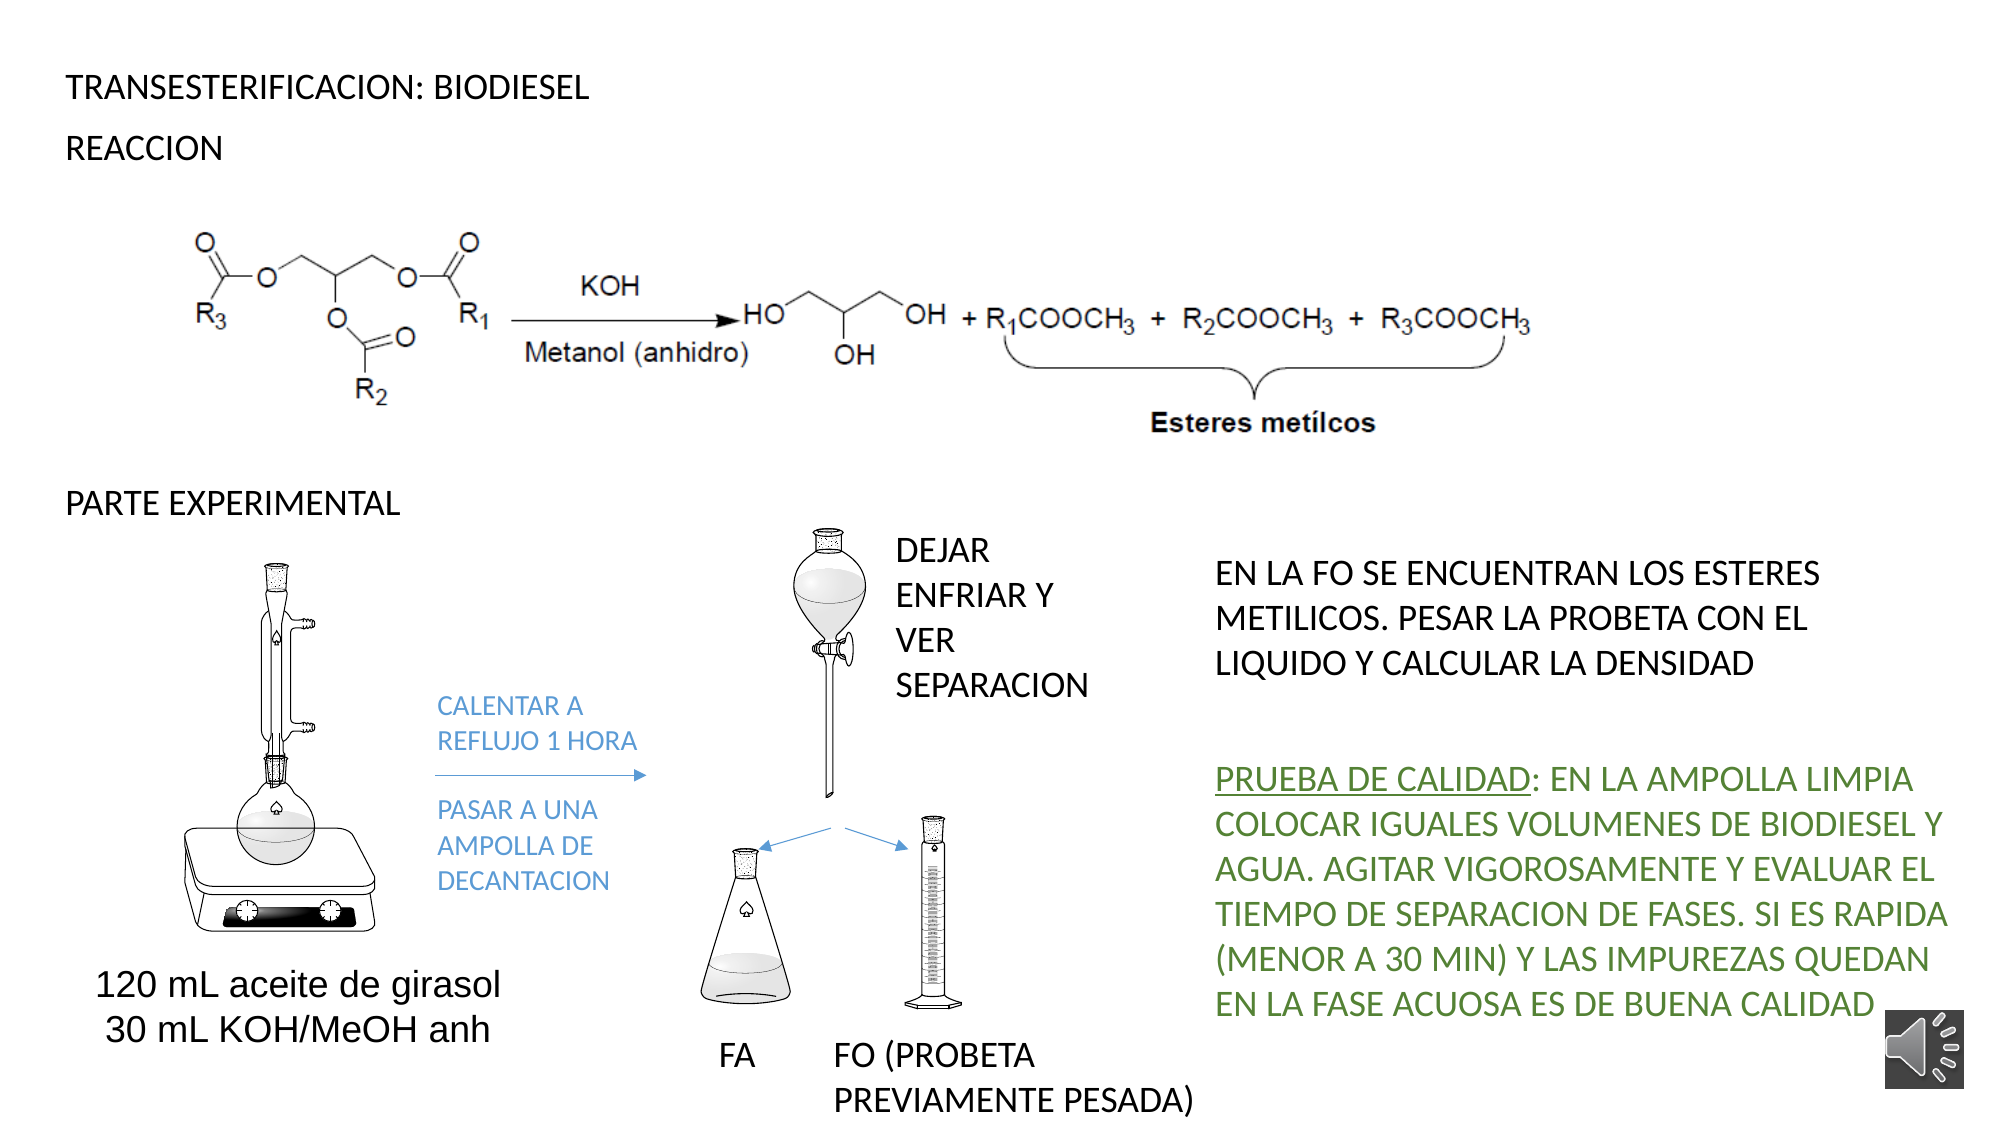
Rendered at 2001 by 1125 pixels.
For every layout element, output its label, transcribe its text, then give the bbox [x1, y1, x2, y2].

text_box CALENTAR A REFLUJO 1 HORA PASAR A UNA AMPOLLA DE DECANTACION [422, 678, 653, 904]
text_box PRUEBA DE CALIDAD: EN LA AMPOLLA LIMPIA COLOCAR IGUALES VOLUMENES DE BIODIESEL Y AGUA. AGITAR VIGOROSAMENTE Y EVALUAR EL TIEMPO DE SEPARACION DE FASES. SI ES RAPIDA (MENOR A 30 MIN) Y LAS IMPUREZAS QUEDAN EN LA FASE ACUOSA ES DE BUENA CALIDAD [1200, 746, 1965, 1031]
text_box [845, 828, 909, 850]
text_box TRANSESTERIFICACION: BIODIESEL [50, 54, 820, 115]
text_box DEJAR ENFRIAR Y VER SEPARACION [880, 518, 1124, 713]
text_box 120 mL aceite de girasol 30 mL KOH/MeOH anh [80, 952, 517, 1058]
text_box PARTE EXPERIMENTAL [50, 470, 423, 531]
text_box FO (PROBETA PREVIAMENTE PESADA) [819, 1022, 1240, 1125]
text_box FA [704, 1026, 813, 1082]
text_box REACCION [50, 115, 846, 176]
picture [165, 212, 1559, 458]
picture [1884, 1009, 1965, 1090]
text_box EN LA FO SE ENCUENTRAN LOS ESTERES METILICOS. PESAR LA PROBETA CON EL LIQUIDO Y CALCULAR LA DENSIDAD [1200, 540, 1917, 691]
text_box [697, 525, 964, 1026]
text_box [758, 828, 831, 850]
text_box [181, 562, 378, 947]
